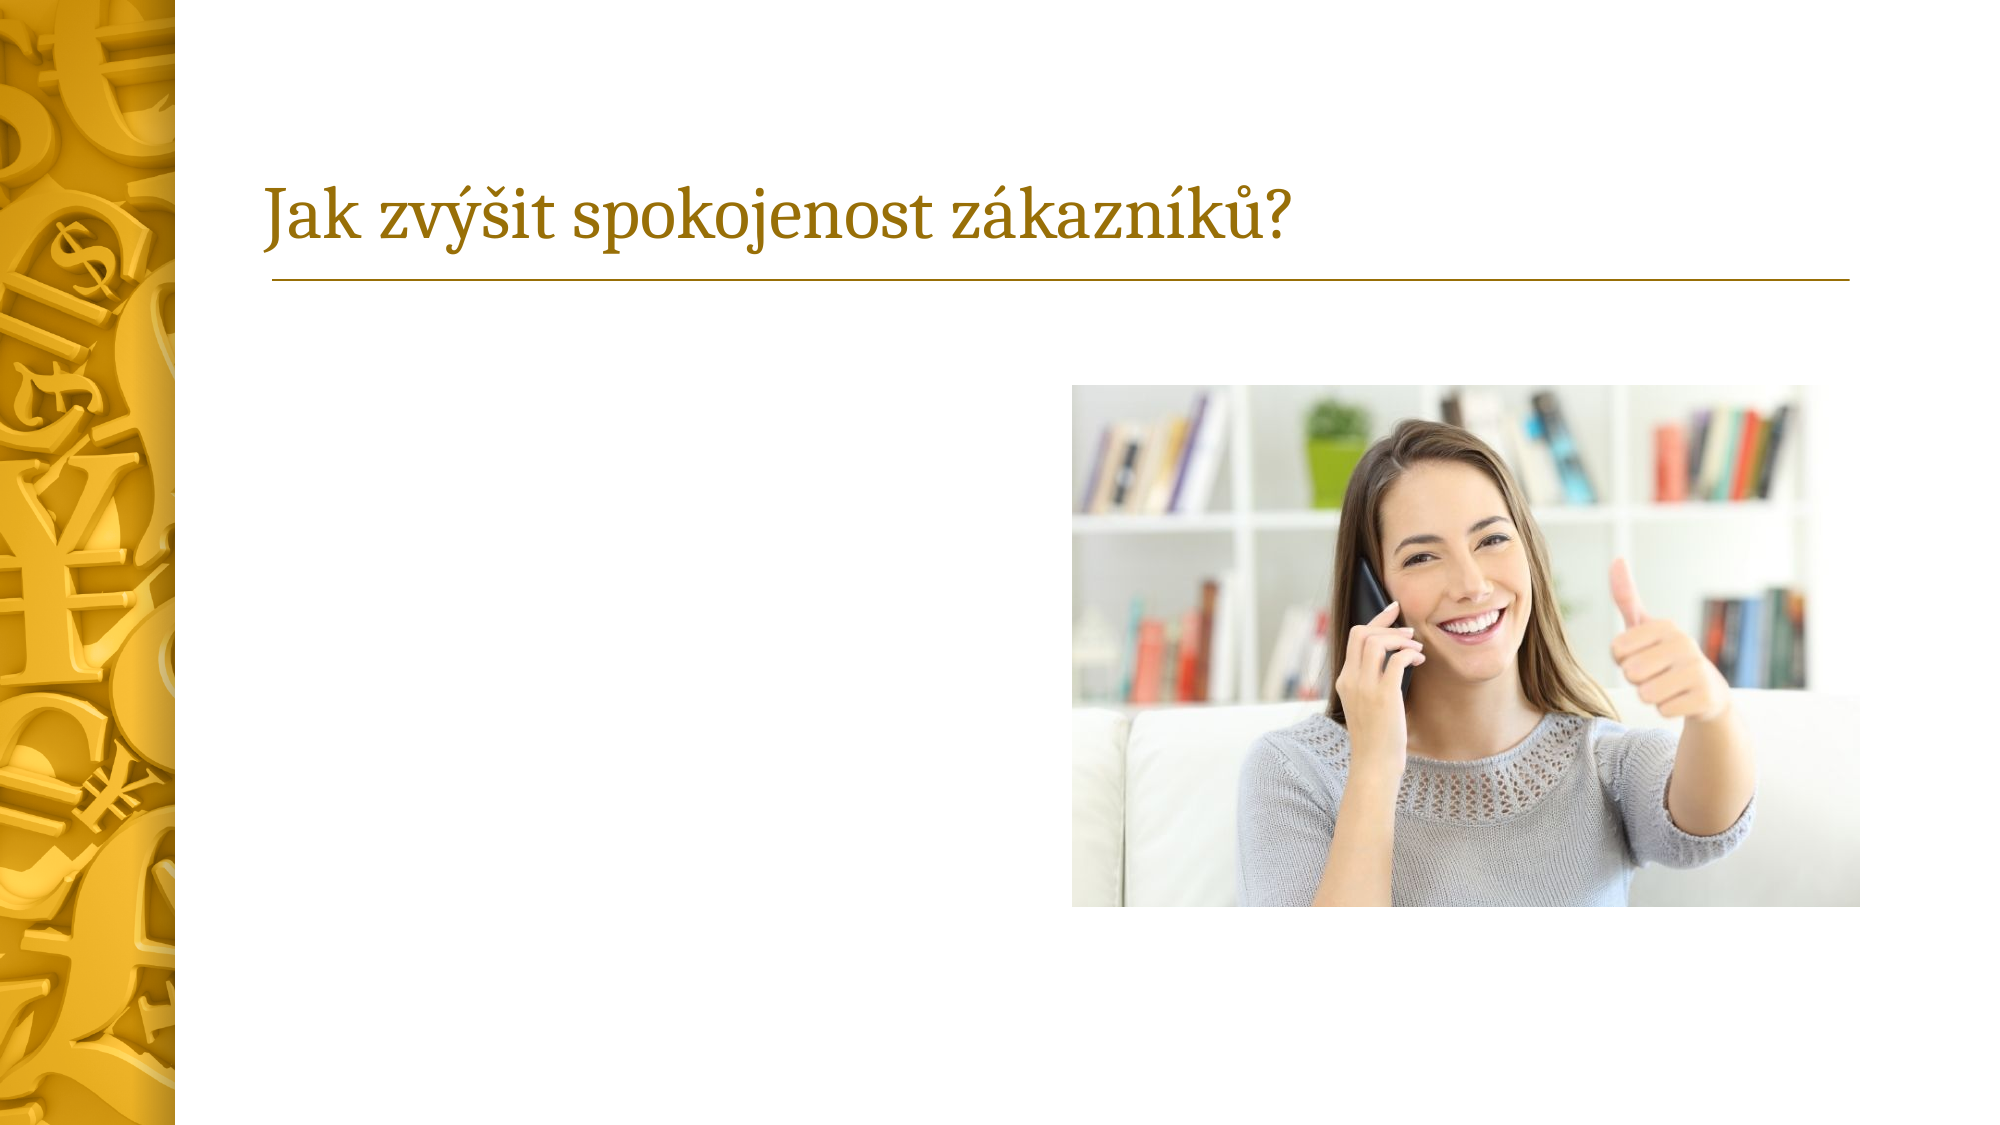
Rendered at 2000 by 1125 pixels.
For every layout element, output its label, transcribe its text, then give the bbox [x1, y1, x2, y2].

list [1072, 385, 1860, 907]
title Jak zvýšit spokojenost zákazníků? [249, 62, 1863, 263]
picture [0, 0, 175, 1125]
